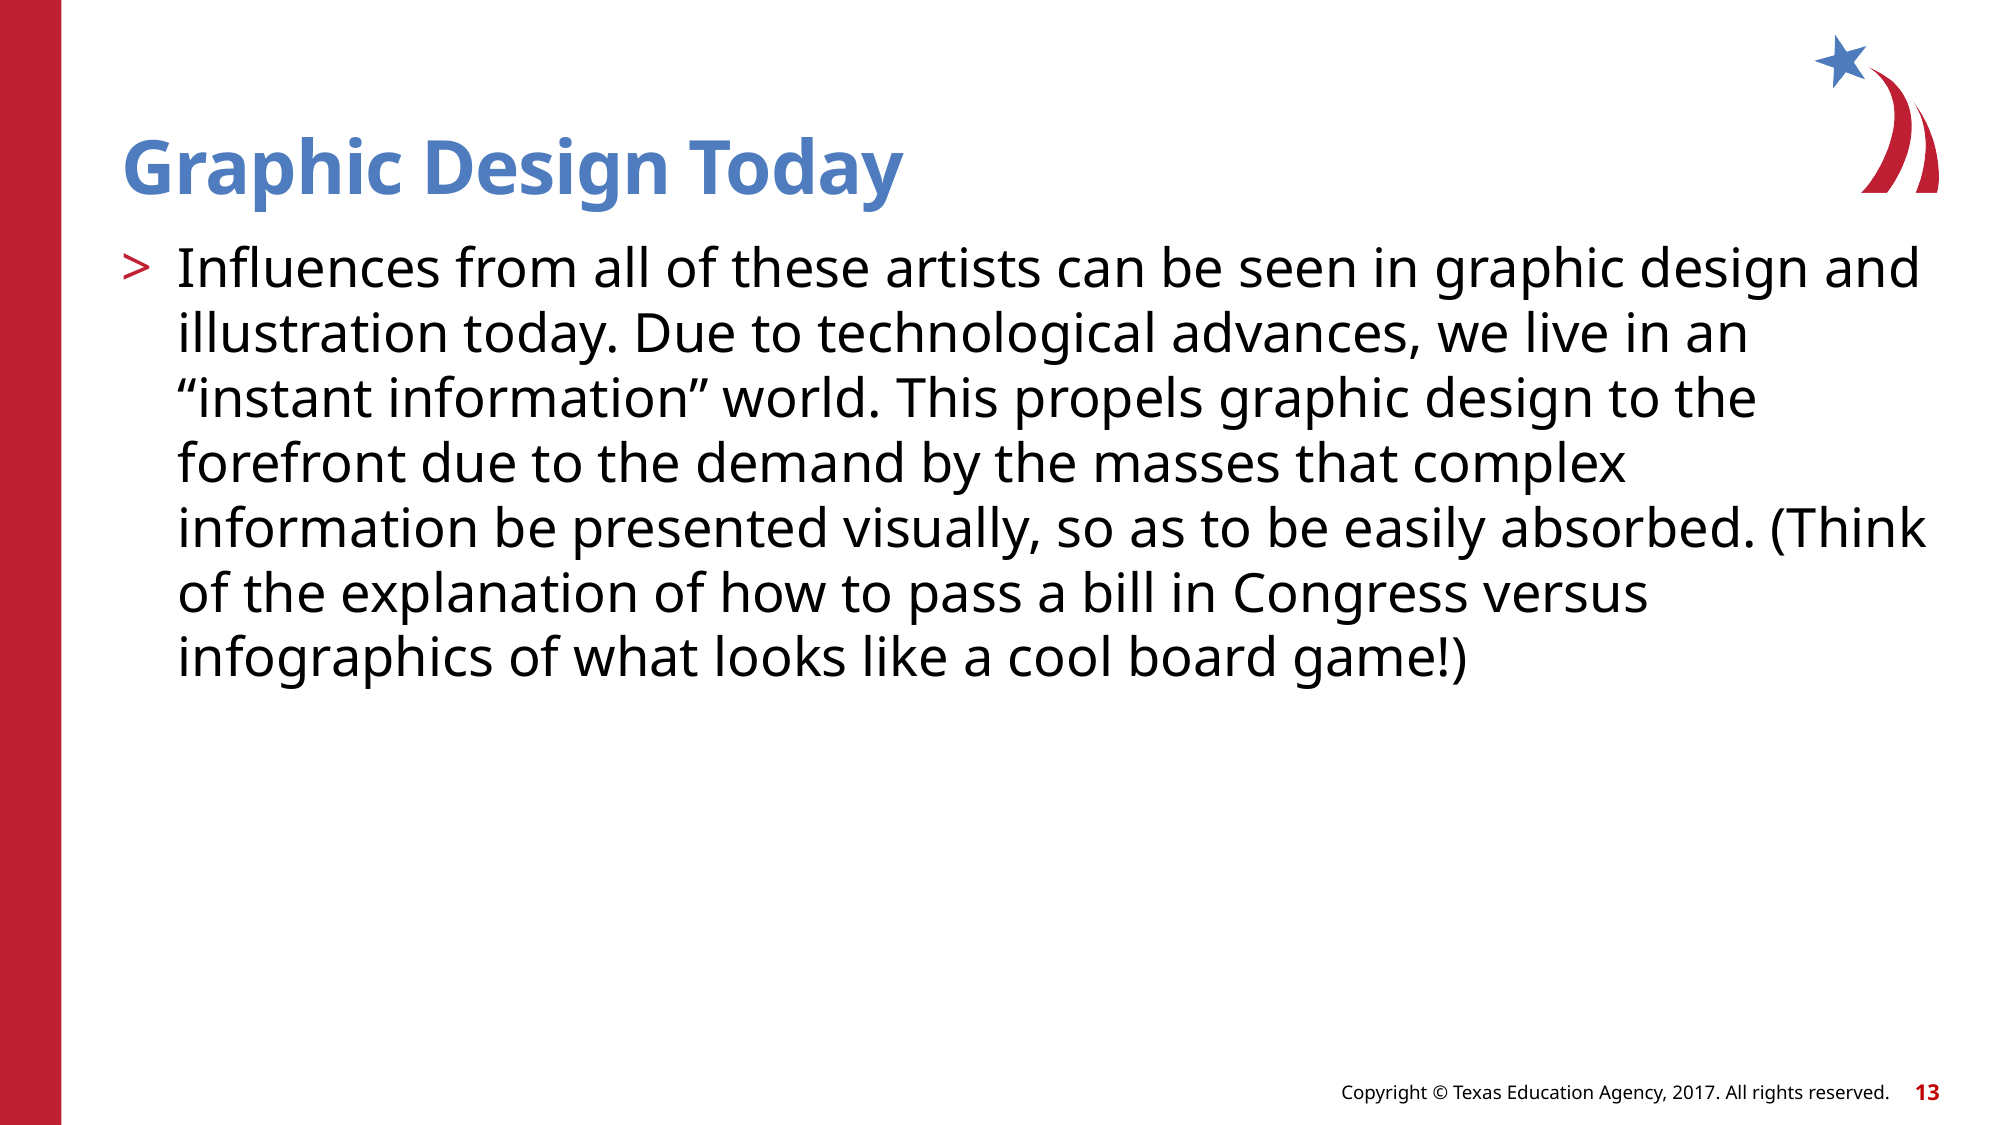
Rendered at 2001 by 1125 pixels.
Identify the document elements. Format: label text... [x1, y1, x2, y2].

title Graphic Design Today [121, 66, 1772, 211]
list Influences from all of these artists can be seen in graphic design and illustration today. Due to technological advances, we live in an “instant information” world. This propels graphic design to the forefront due to the demand by the masses that complex information be presented visually, so as to be easily absorbed. (Think of the explanation of how to pass a bill in Congress versus infographics of what looks like a cool board game!) [121, 233, 1936, 1010]
picture [1814, 34, 1939, 193]
